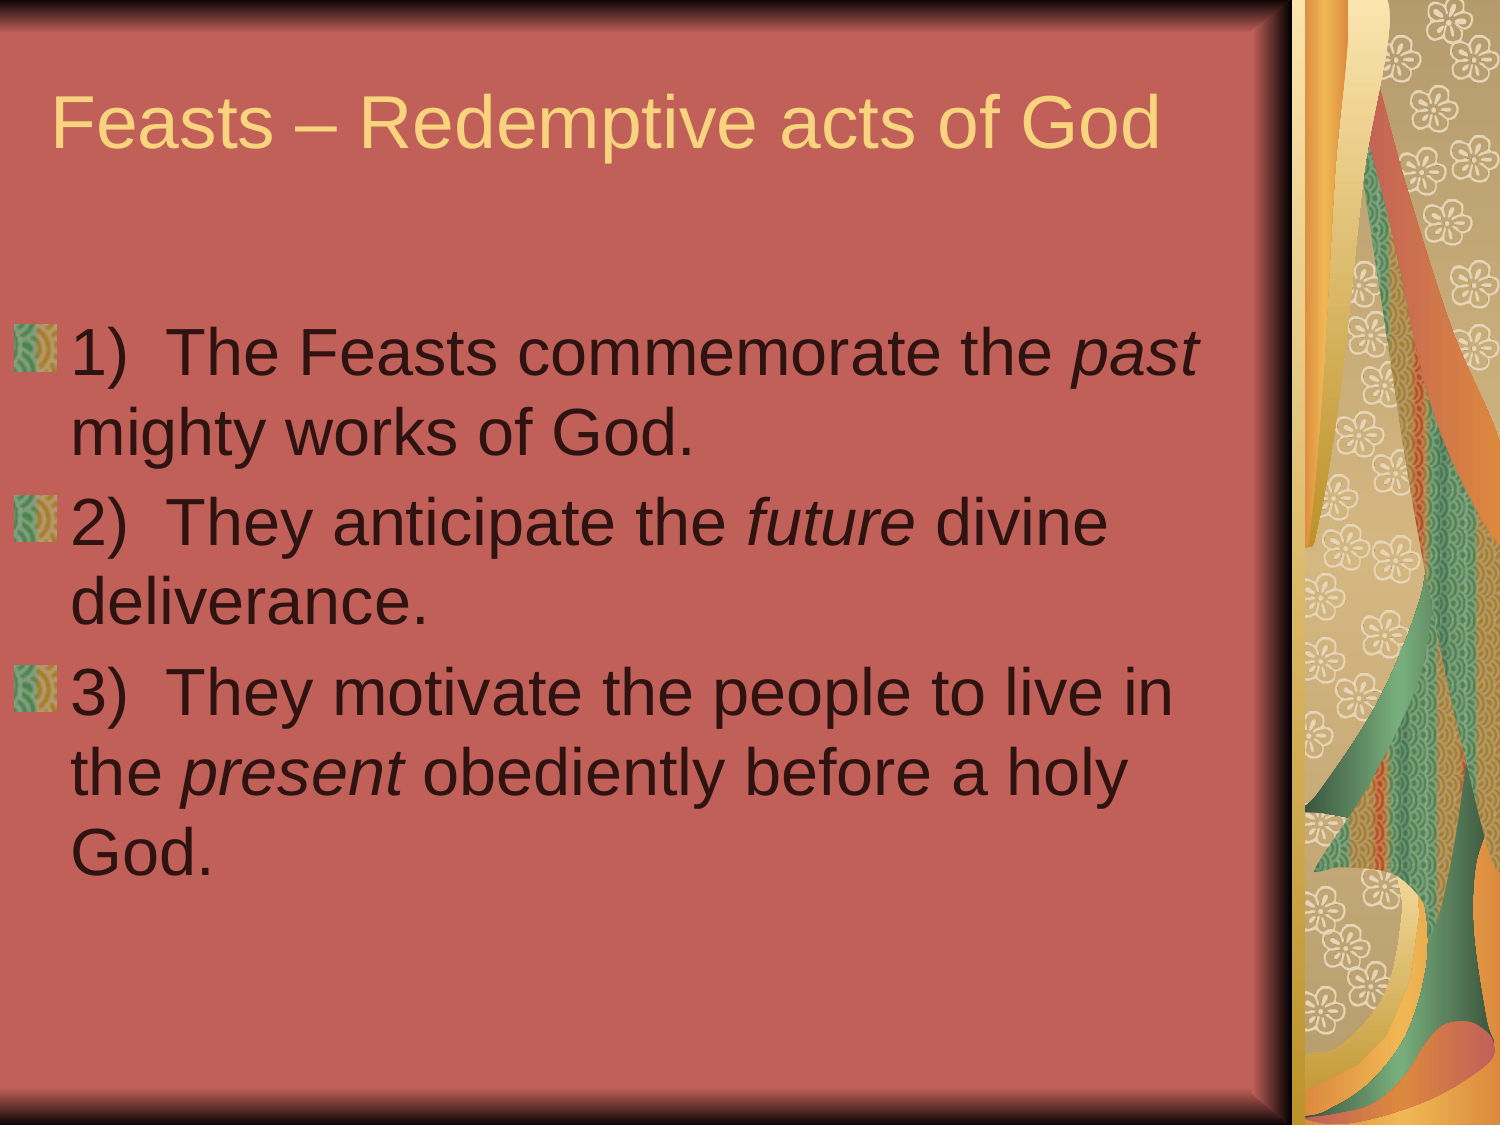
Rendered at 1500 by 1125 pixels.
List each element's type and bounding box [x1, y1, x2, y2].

text_box [0, 0, 1500, 1125]
